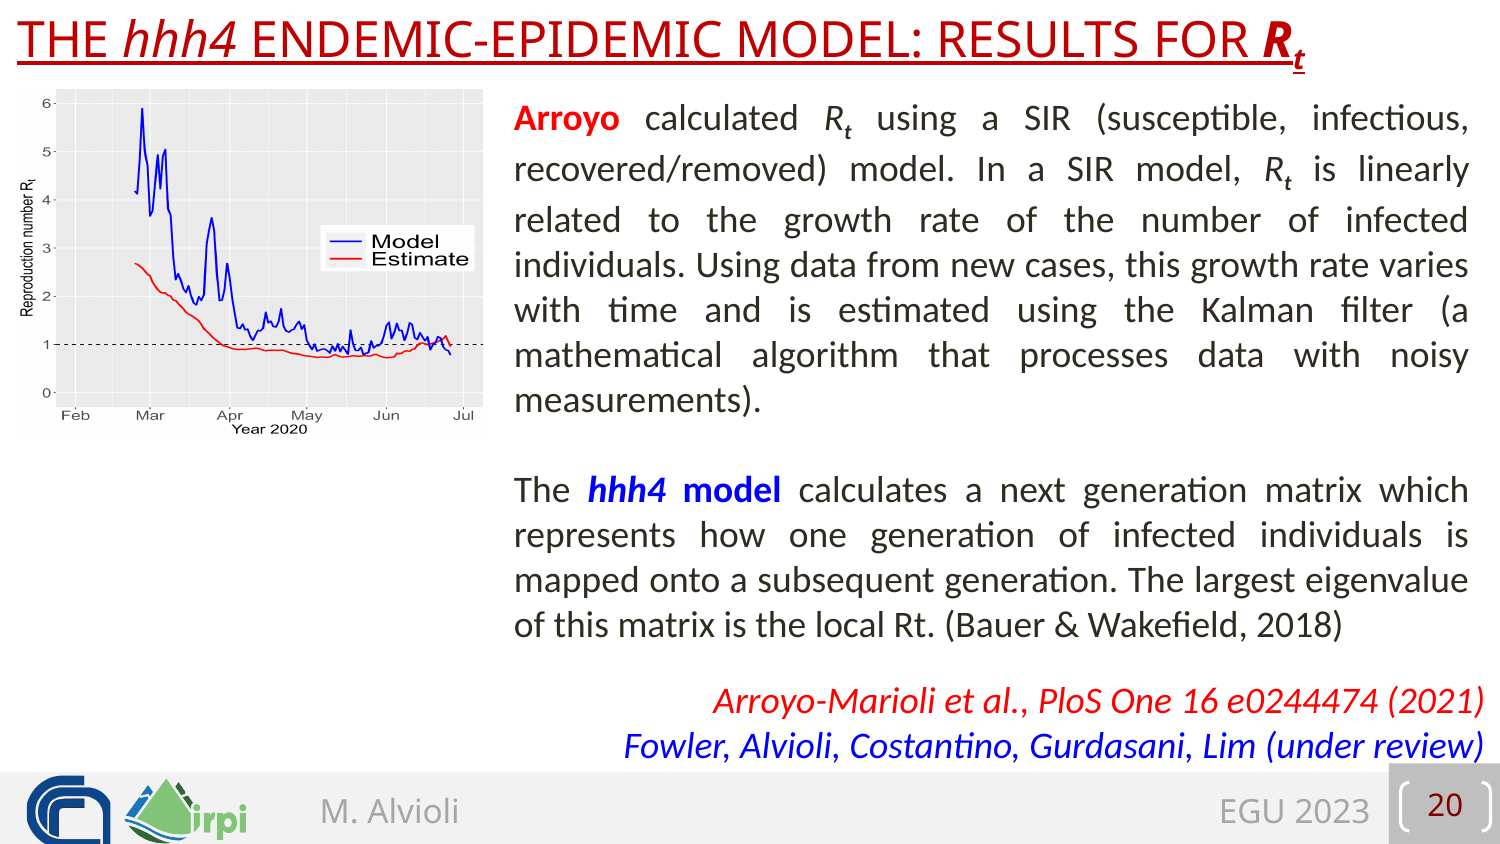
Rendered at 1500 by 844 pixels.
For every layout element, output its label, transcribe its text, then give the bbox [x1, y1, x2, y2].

text_box Arroyo calculated Rt using a SIR (susceptible, infectious, recovered/removed) model. In a SIR model, Rt is linearly related to the growth rate of the number of infected individuals. Using data from new cases, this growth rate varies with time and is estimated using the Kalman filter (a mathematical algorithm that processes data with noisy measurements). The hhh4 model calculates a next generation matrix which represents how one generation of infected individuals is mapped onto a subsequent generation. The largest eigenvalue of this matrix is the local Rt. (Bauer & Wakefield, 2018) [499, 85, 1485, 653]
picture [122, 775, 250, 844]
text_box Arroyo-Marioli et al., PloS One 16 e0244474 (2021) Fowler, Alvioli, Costantino, Gurdasani, Lim (under review) [398, 668, 1500, 774]
picture [14, 84, 489, 441]
text_box The hhh4 endemic-epidemic model: results for Rt [2, 0, 1324, 83]
